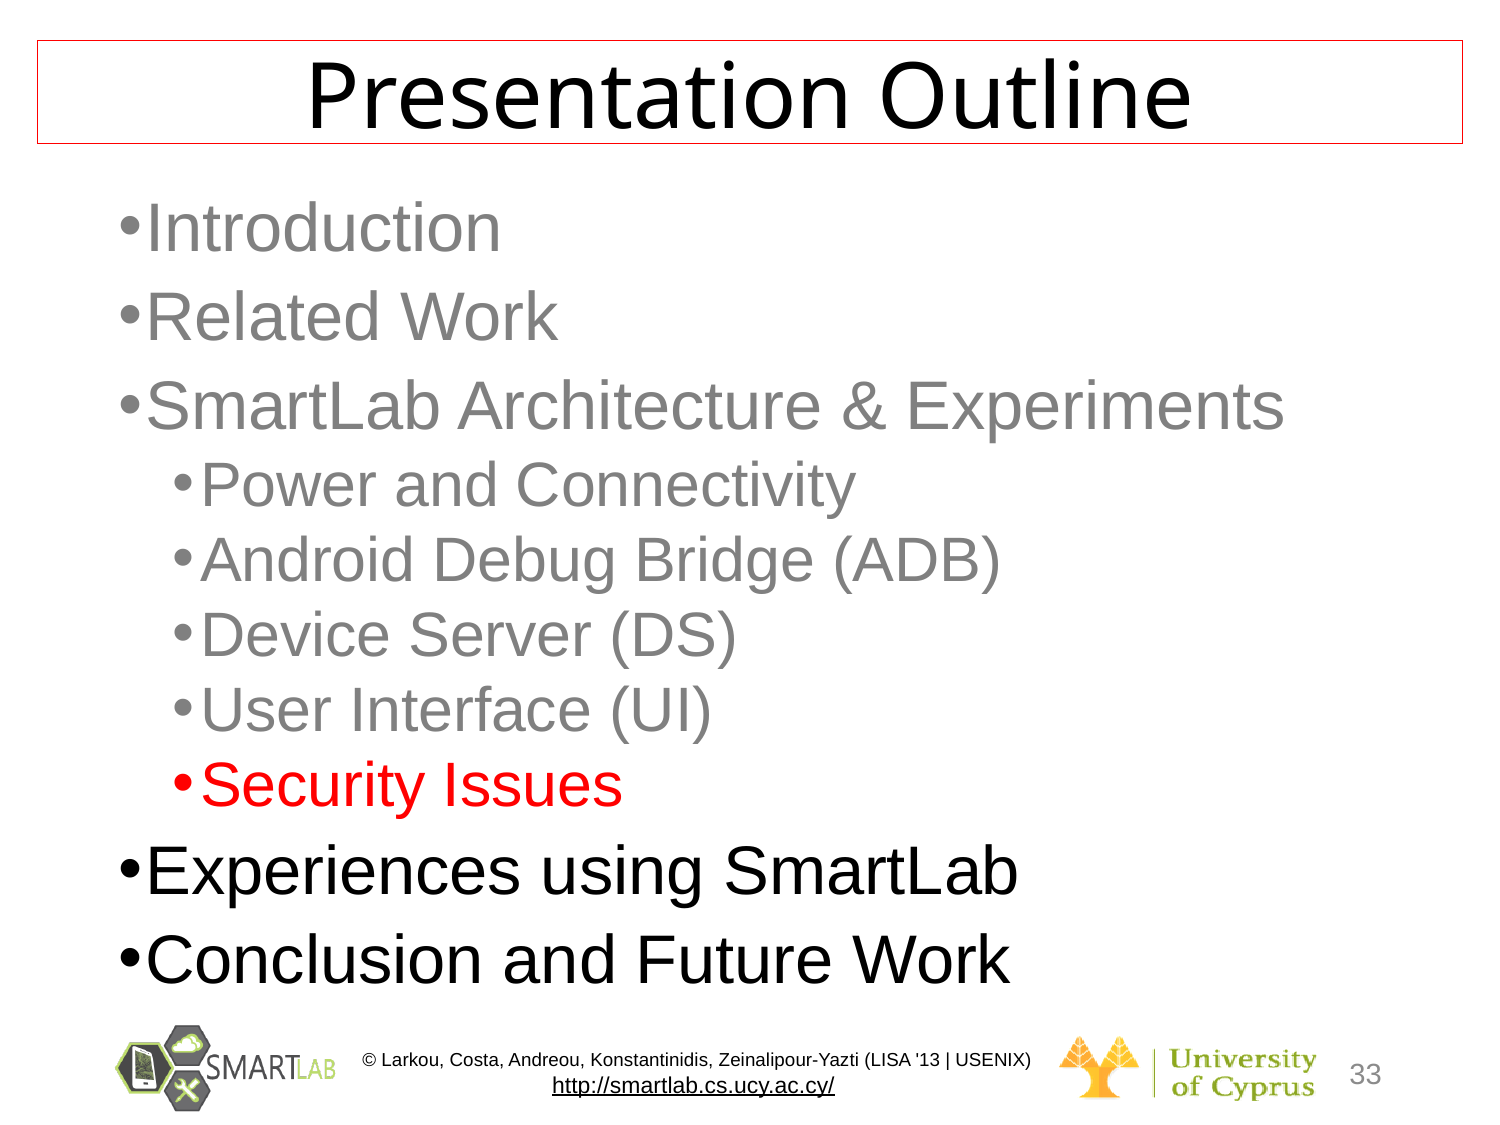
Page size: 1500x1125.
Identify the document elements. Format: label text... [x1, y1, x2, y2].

picture [112, 1023, 337, 1113]
list Introduction Related Work SmartLab Architecture & Experiments Power and Connectivity Android Debug Bridge (ADB) Device Server (DS) User Interface (UI) Security Issues Experiences using SmartLab Conclusion and Future Work [103, 184, 1447, 1014]
slide_number 33 [1059, 1042, 1397, 1103]
picture [1057, 1034, 1320, 1101]
text_box Presentation Outline [37, 40, 1463, 144]
